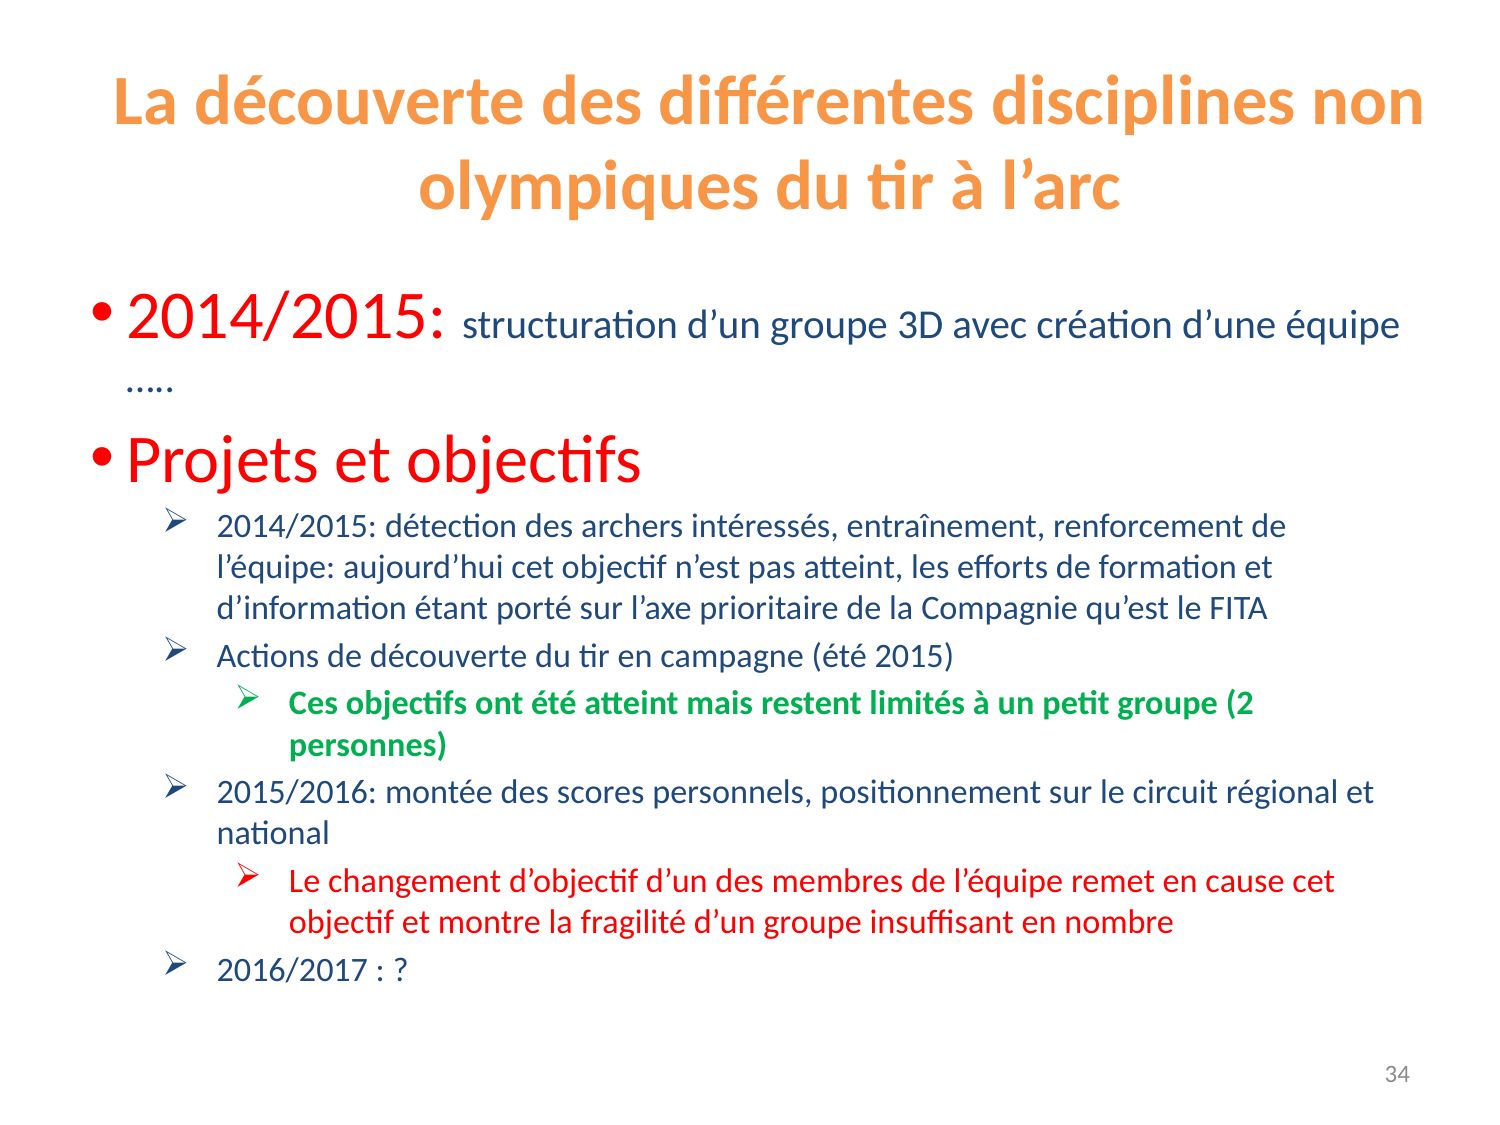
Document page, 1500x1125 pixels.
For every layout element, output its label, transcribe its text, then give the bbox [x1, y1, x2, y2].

list 2014/2015: structuration d’un groupe 3D avec création d’une équipe ….. Projets et objectifs 2014/2015: détection des archers intéressés, entraînement, renforcement de l’équipe: aujourd’hui cet objectif n’est pas atteint, les efforts de formation et d’information étant porté sur l’axe prioritaire de la Compagnie qu’est le FITA Actions de découverte du tir en campagne (été 2015) Ces objectifs ont été atteint mais restent limités à un petit groupe (2 personnes) 2015/2016: montée des scores personnels, positionnement sur le circuit régional et national Le changement d’objectif d’un des membres de l’équipe remet en cause cet objectif et montre la fragilité d’un groupe insuffisant en nombre 2016/2017 : ? [75, 262, 1425, 1005]
slide_number 34 [1074, 1042, 1425, 1103]
title La découverte des différentes disciplines non olympiques du tir à l’arc [41, 45, 1500, 233]
